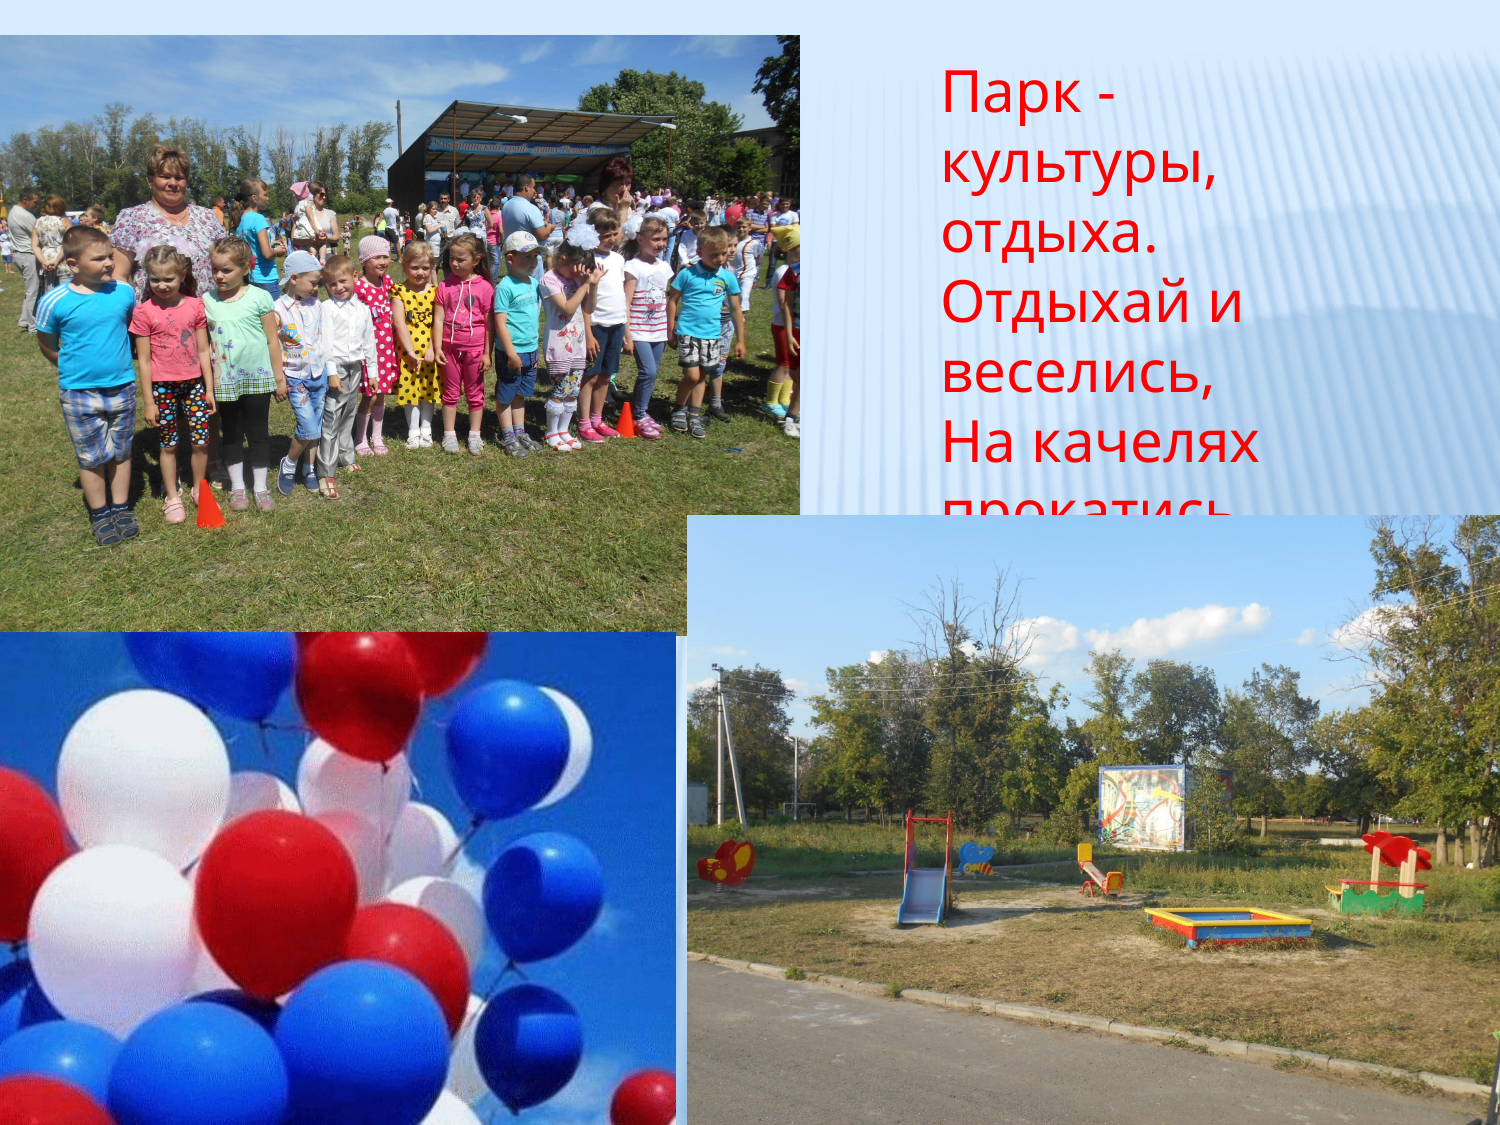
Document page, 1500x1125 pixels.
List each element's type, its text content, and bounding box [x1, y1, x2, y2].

text_box Парк - культуры, отдыха. Отдыхай и веселись, На качелях прокатись. [925, 46, 1402, 513]
picture [0, 34, 1500, 1125]
